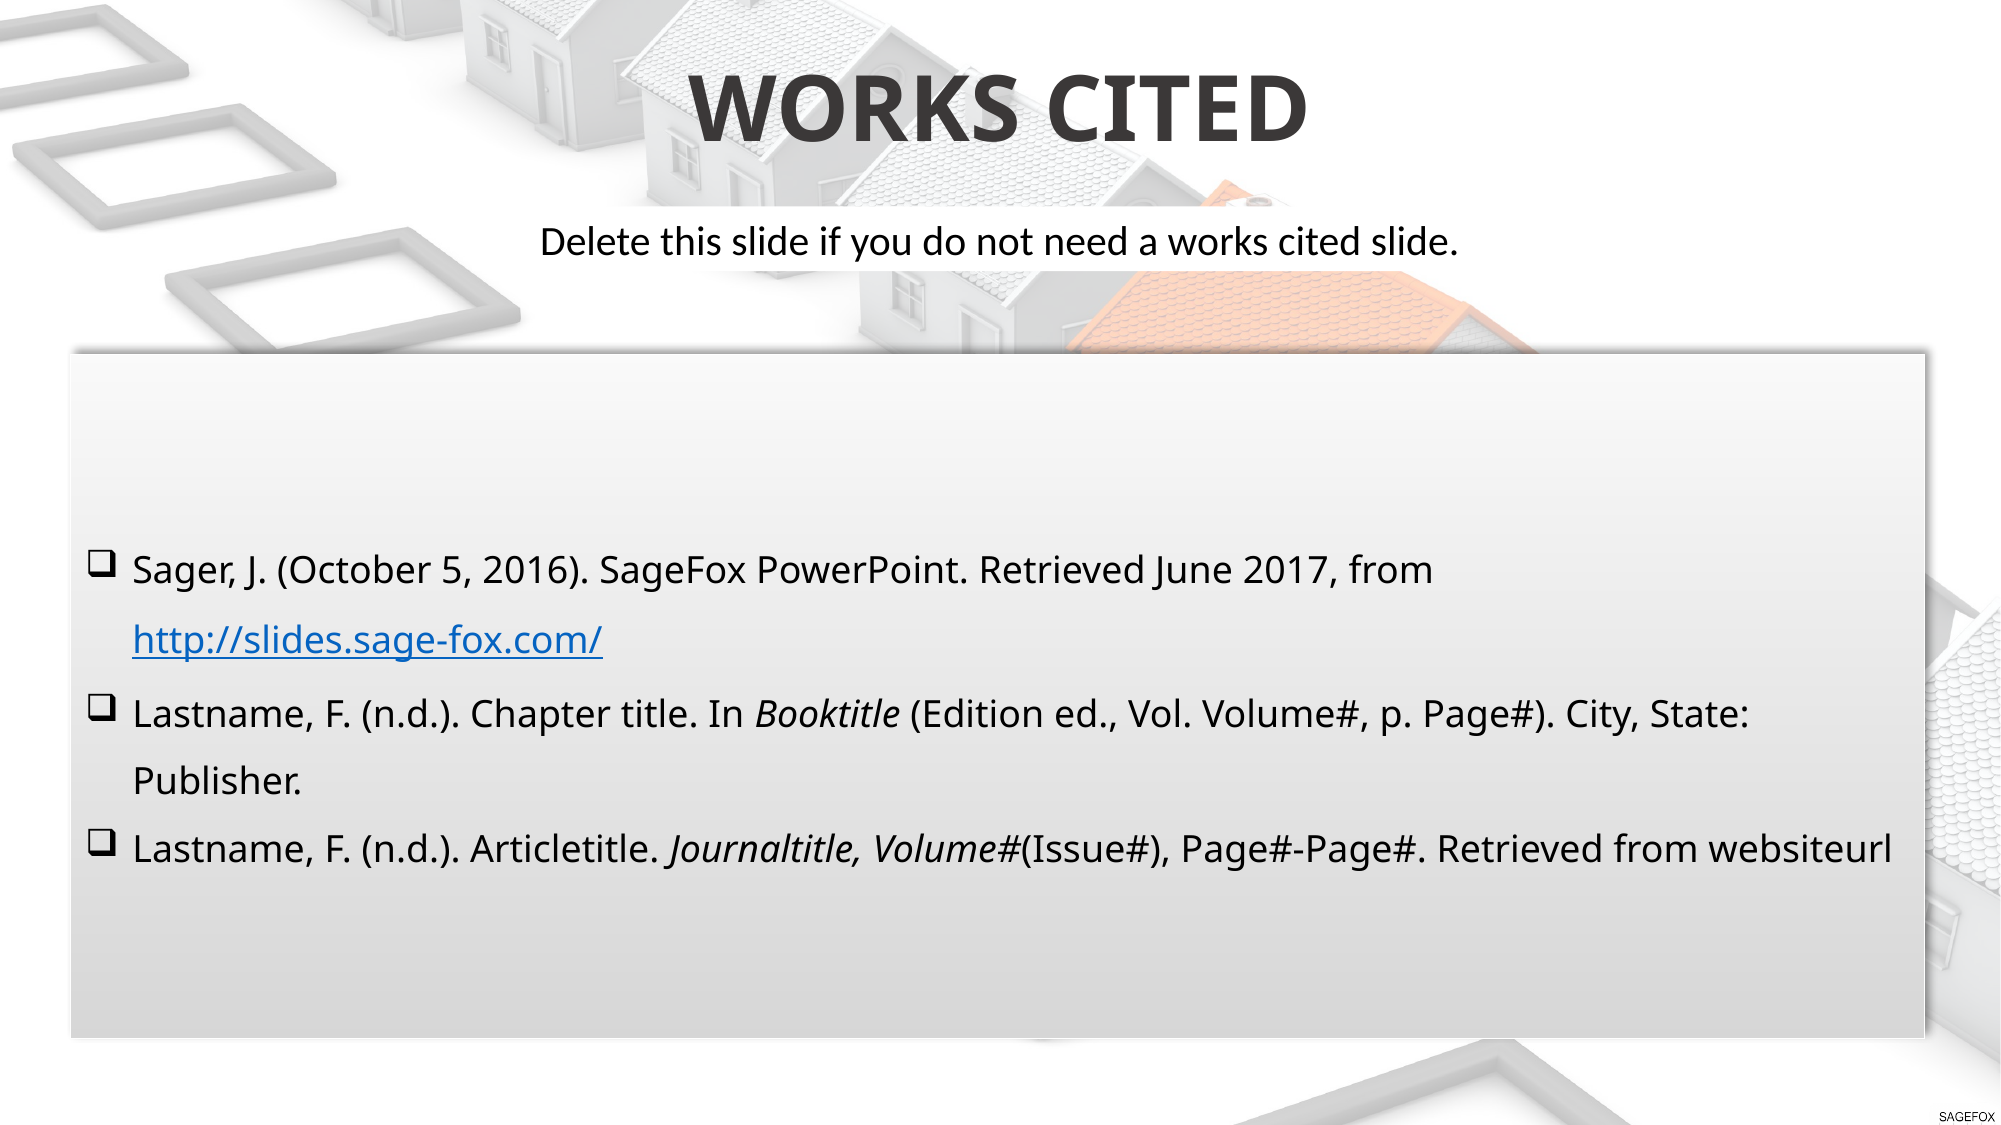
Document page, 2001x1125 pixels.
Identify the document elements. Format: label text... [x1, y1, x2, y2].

text_box WORKS CITED [548, 42, 1452, 167]
picture [1936, 1111, 1997, 1125]
text_box Sager, J. (October 5, 2016). SageFox PowerPoint. Retrieved June 2017, from http://slides.sage-fox.com/ Lastname, F. (n.d.). Chapter title. In Booktitle (Edition ed., Vol. Volume#, p. Page#). City, State: Publisher. Lastname, F. (n.d.). Articletitle. Journaltitle, Volume#(Issue#), Page#-Page#. Retrieved from websiteurl [70, 354, 1925, 1039]
text_box Delete this slide if you do not need a works cited slide. [472, 206, 1528, 272]
